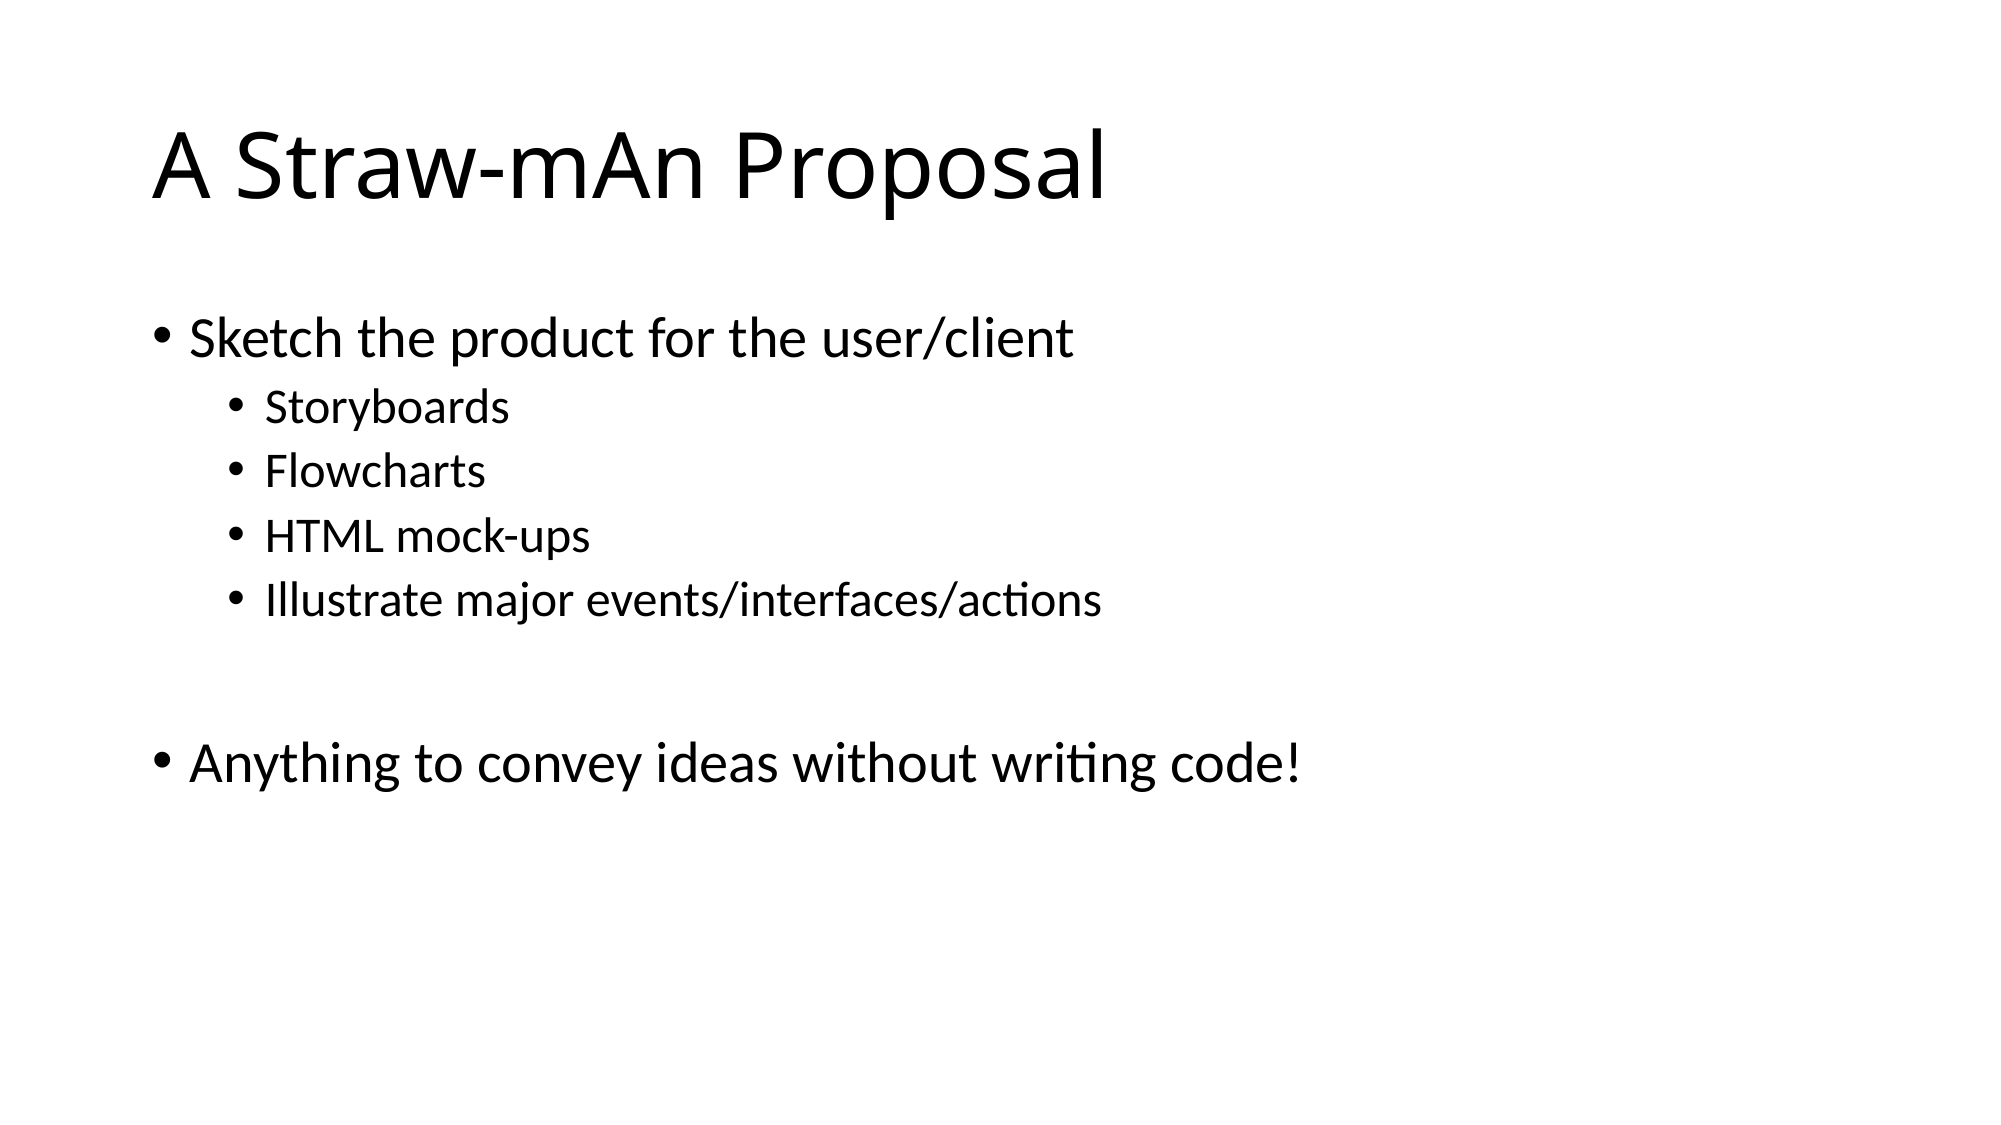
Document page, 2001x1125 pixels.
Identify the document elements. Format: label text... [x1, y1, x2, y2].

title A Straw-mAn Proposal [137, 59, 1863, 278]
list Sketch the product for the user/client Storyboards Flowcharts HTML mock-ups Illustrate major events/interfaces/actions Anything to convey ideas without writing code! [137, 299, 1863, 1014]
